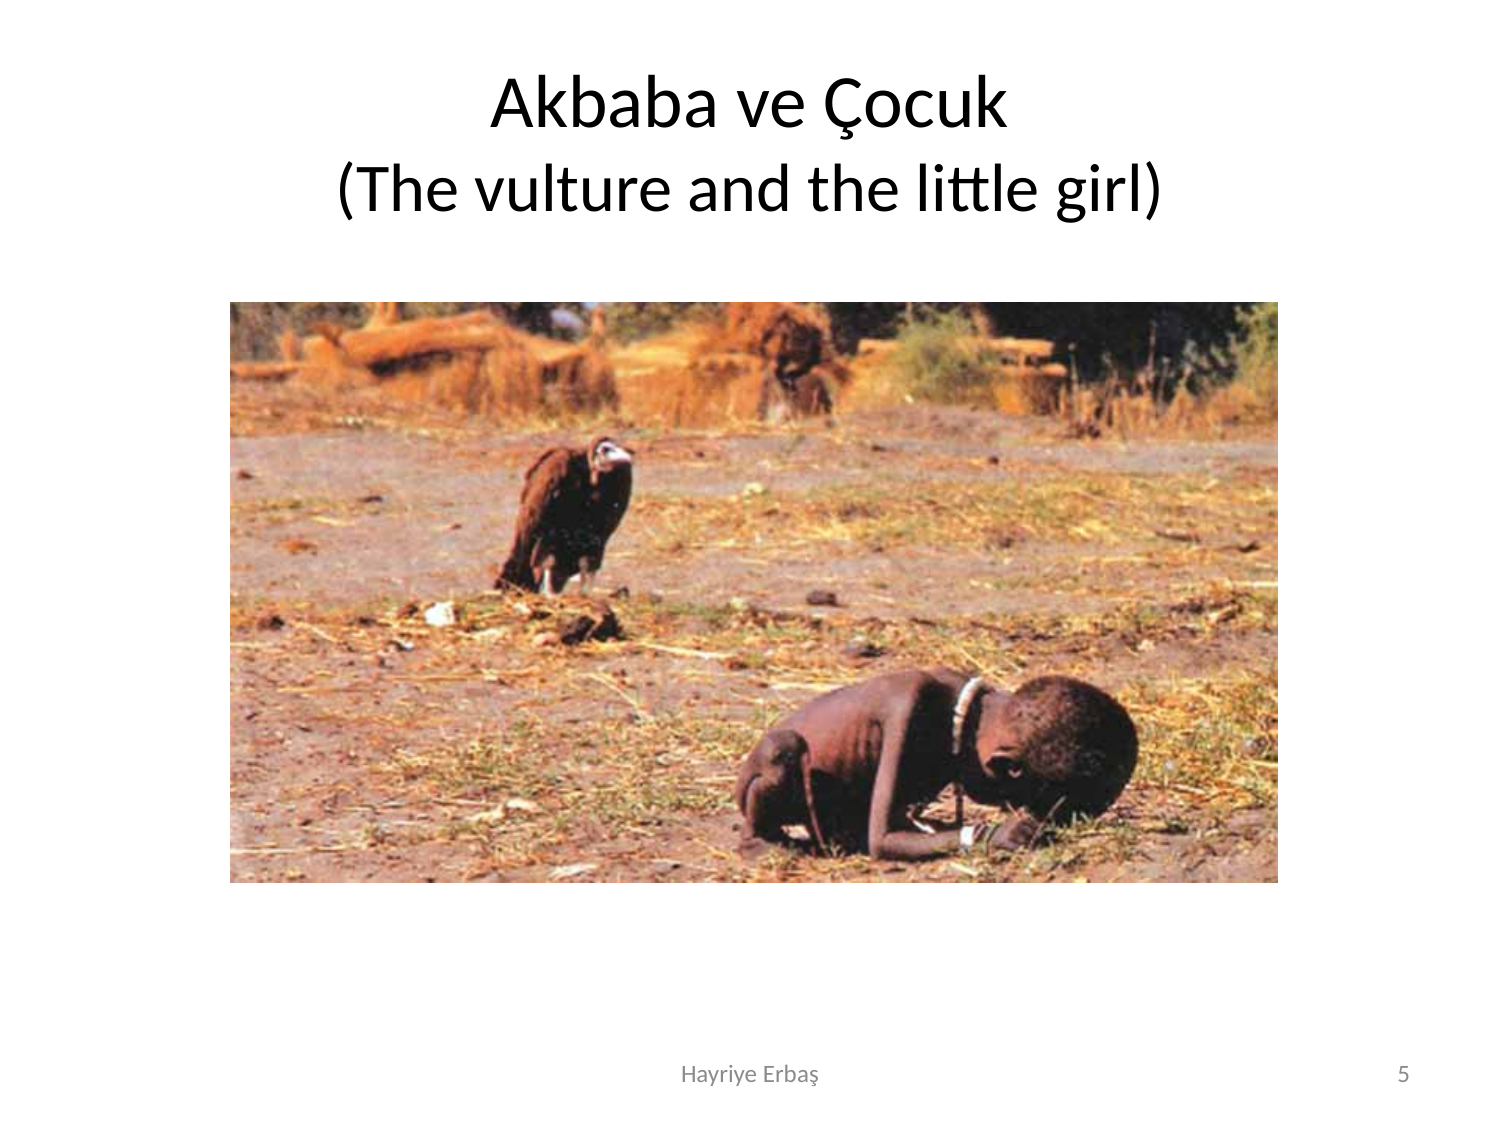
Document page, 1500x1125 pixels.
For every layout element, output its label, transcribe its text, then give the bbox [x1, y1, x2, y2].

slide_number 5 [1074, 1042, 1425, 1103]
footer Hayriye Erbaş [512, 1042, 988, 1103]
title Akbaba ve Çocuk (The vulture and the little girl) [75, 45, 1425, 233]
picture [229, 302, 1278, 883]
